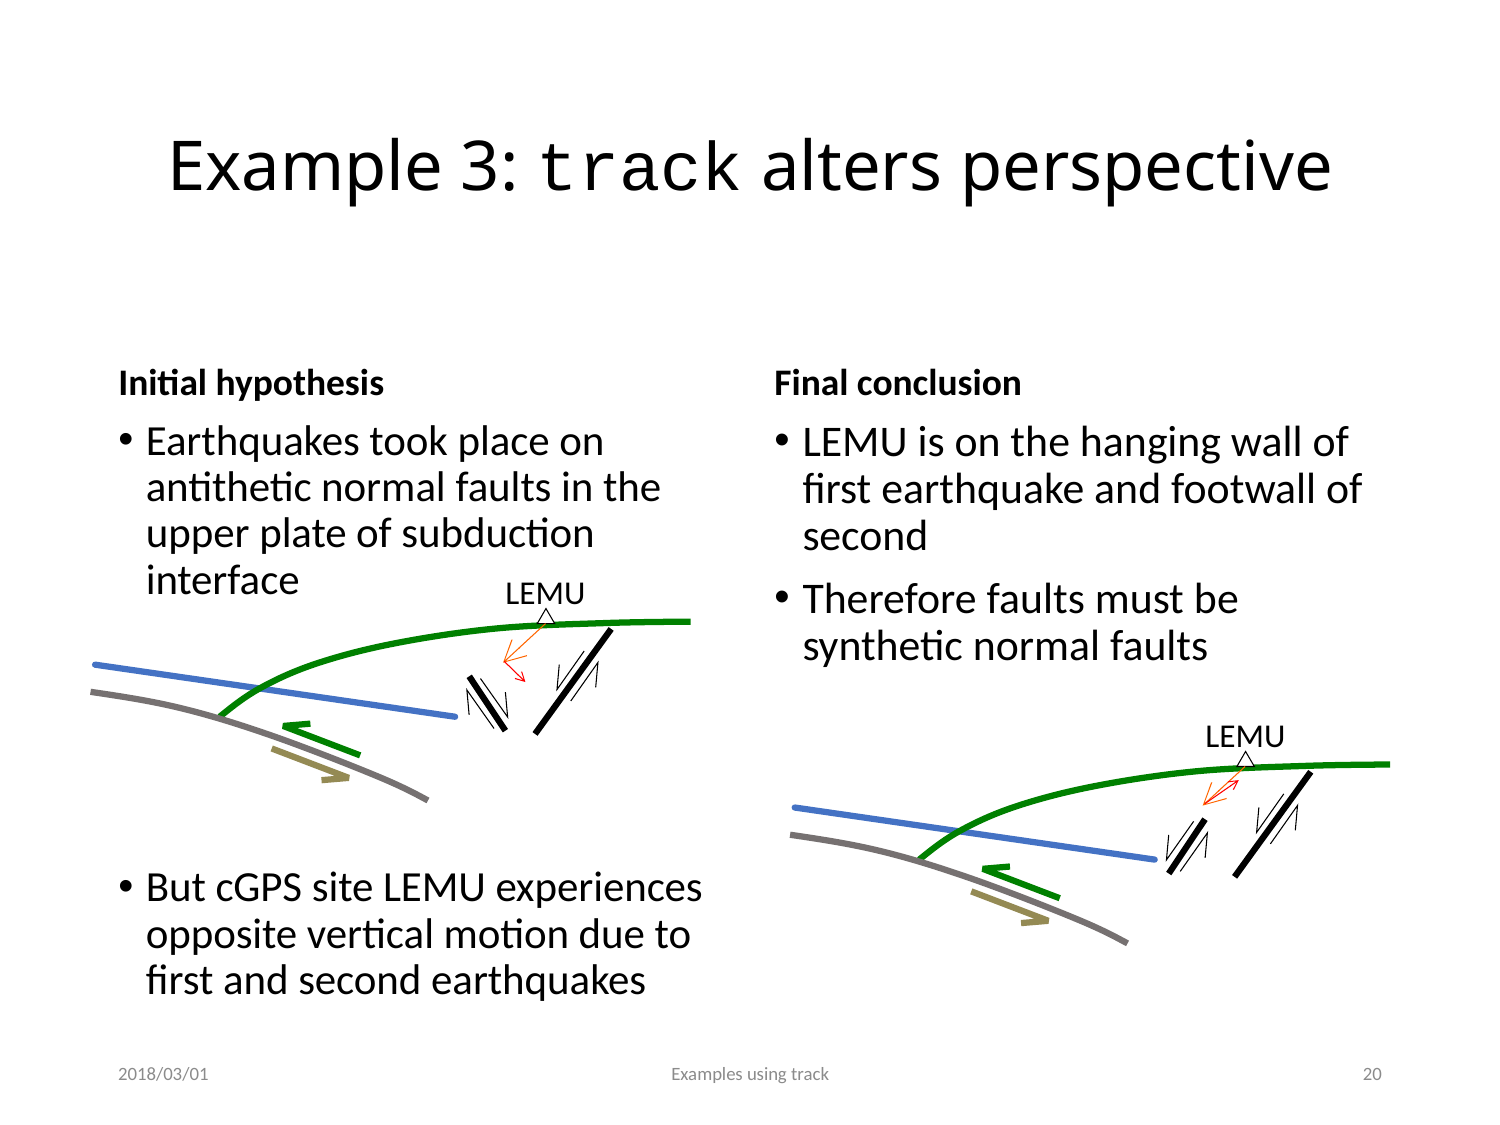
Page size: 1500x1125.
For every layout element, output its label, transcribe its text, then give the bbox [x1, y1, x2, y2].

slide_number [103, 1042, 441, 1103]
text_box LEMU [1190, 707, 1301, 762]
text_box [503, 623, 546, 663]
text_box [1204, 780, 1239, 804]
footer Examples using track [496, 1042, 1004, 1103]
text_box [90, 621, 691, 801]
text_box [504, 661, 526, 683]
list Initial hypothesis [103, 275, 738, 410]
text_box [1202, 766, 1246, 806]
title Example 3: track alters perspective [103, 59, 1398, 278]
list LEMU is on the hanging wall of first earthquake and footwall of second Therefore faults must be synthetic normal faults [759, 410, 1398, 1016]
list Earthquakes took place on antithetic normal faults in the upper plate of subduction interface But cGPS site LEMU experiences opposite vertical motion due to first and second earthquakes [103, 410, 738, 1016]
slide_number 19 [1059, 1042, 1397, 1103]
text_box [790, 764, 1391, 944]
list Final conclusion [759, 275, 1398, 410]
text_box LEMU [490, 563, 601, 619]
